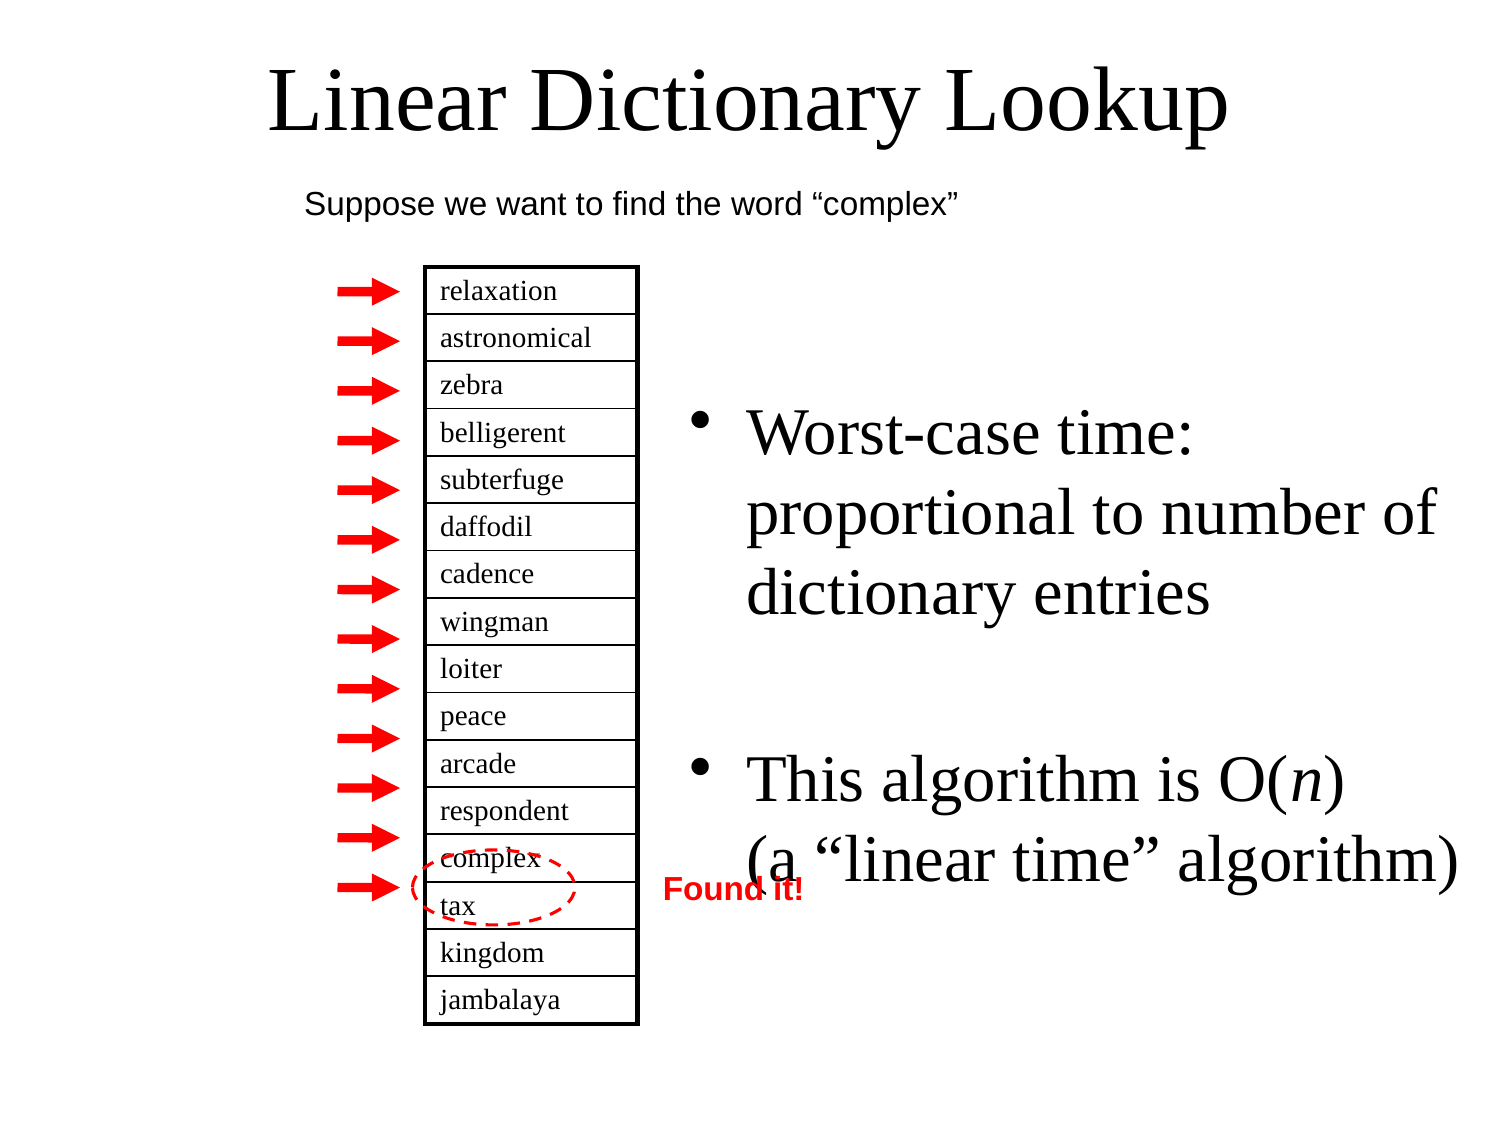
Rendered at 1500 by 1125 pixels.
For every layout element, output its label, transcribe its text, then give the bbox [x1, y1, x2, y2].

text_box [337, 732, 400, 745]
table_cell wingman [427, 599, 635, 644]
table_cell loiter [427, 646, 635, 692]
table_cell subterfuge [427, 457, 635, 502]
text_box [337, 434, 400, 447]
table_cell peace [427, 693, 635, 739]
text_box Suppose we want to find the word “complex” [289, 174, 975, 230]
text_box Found it! [648, 859, 820, 915]
table_cell cadence [427, 551, 635, 597]
table_cell arcade [427, 741, 635, 786]
text_box [337, 583, 400, 596]
text_box [337, 682, 400, 696]
table_cell complex [427, 835, 635, 881]
list Worst-case time: proportional to number of dictionary entries This algorithm is O(n) (a “linear time” algorithm) [675, 287, 1500, 963]
text_box [337, 285, 400, 298]
text_box [337, 533, 400, 547]
table_cell tax [427, 883, 635, 928]
table_cell daffodil [427, 504, 635, 550]
table_cell belligerent [427, 409, 635, 455]
text_box [337, 384, 400, 398]
text_box [412, 849, 575, 925]
table_cell zebra [427, 362, 635, 408]
title Linear Dictionary Lookup [112, 0, 1388, 188]
text_box [337, 881, 400, 894]
table_header relaxation [427, 269, 635, 313]
text_box [337, 831, 400, 845]
text_box [337, 483, 400, 497]
text_box [337, 781, 400, 795]
text_box [337, 334, 400, 348]
table_cell astronomical [427, 315, 635, 360]
table_cell respondent [427, 788, 635, 833]
table_cell jambalaya [427, 977, 635, 1022]
table_cell kingdom [427, 930, 635, 975]
text_box [337, 632, 400, 646]
